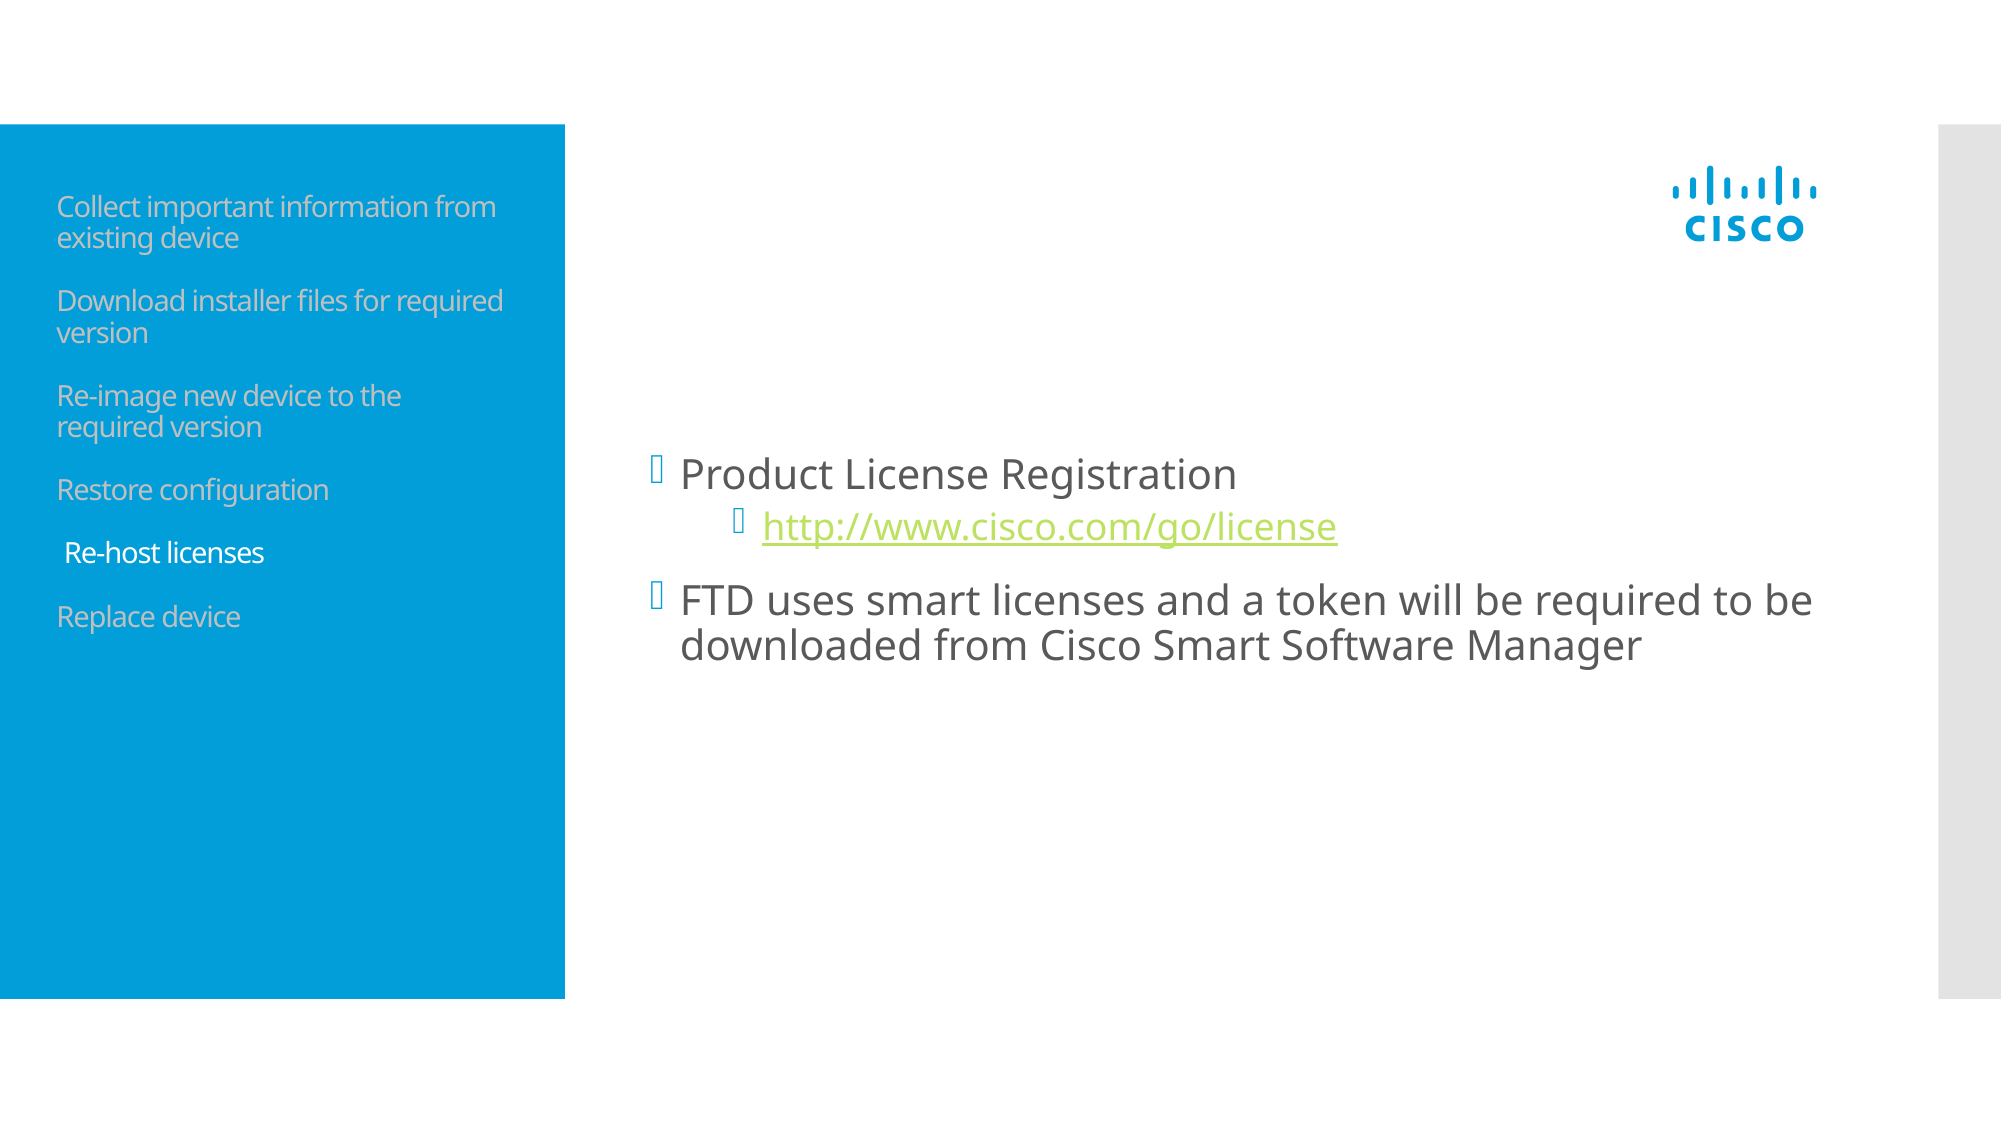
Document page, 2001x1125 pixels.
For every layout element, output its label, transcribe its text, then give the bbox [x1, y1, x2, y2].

list Product License Registration http://www.cisco.com/go/license FTD uses smart licenses and a token will be required to be downloaded from Cisco Smart Software Manager [634, 141, 1835, 982]
picture [1654, 141, 1835, 266]
title Collect important information from existing device Download installer files for required version Re-image new device to the required version Restore configuration Re-host licenses Replace device [41, 184, 525, 940]
